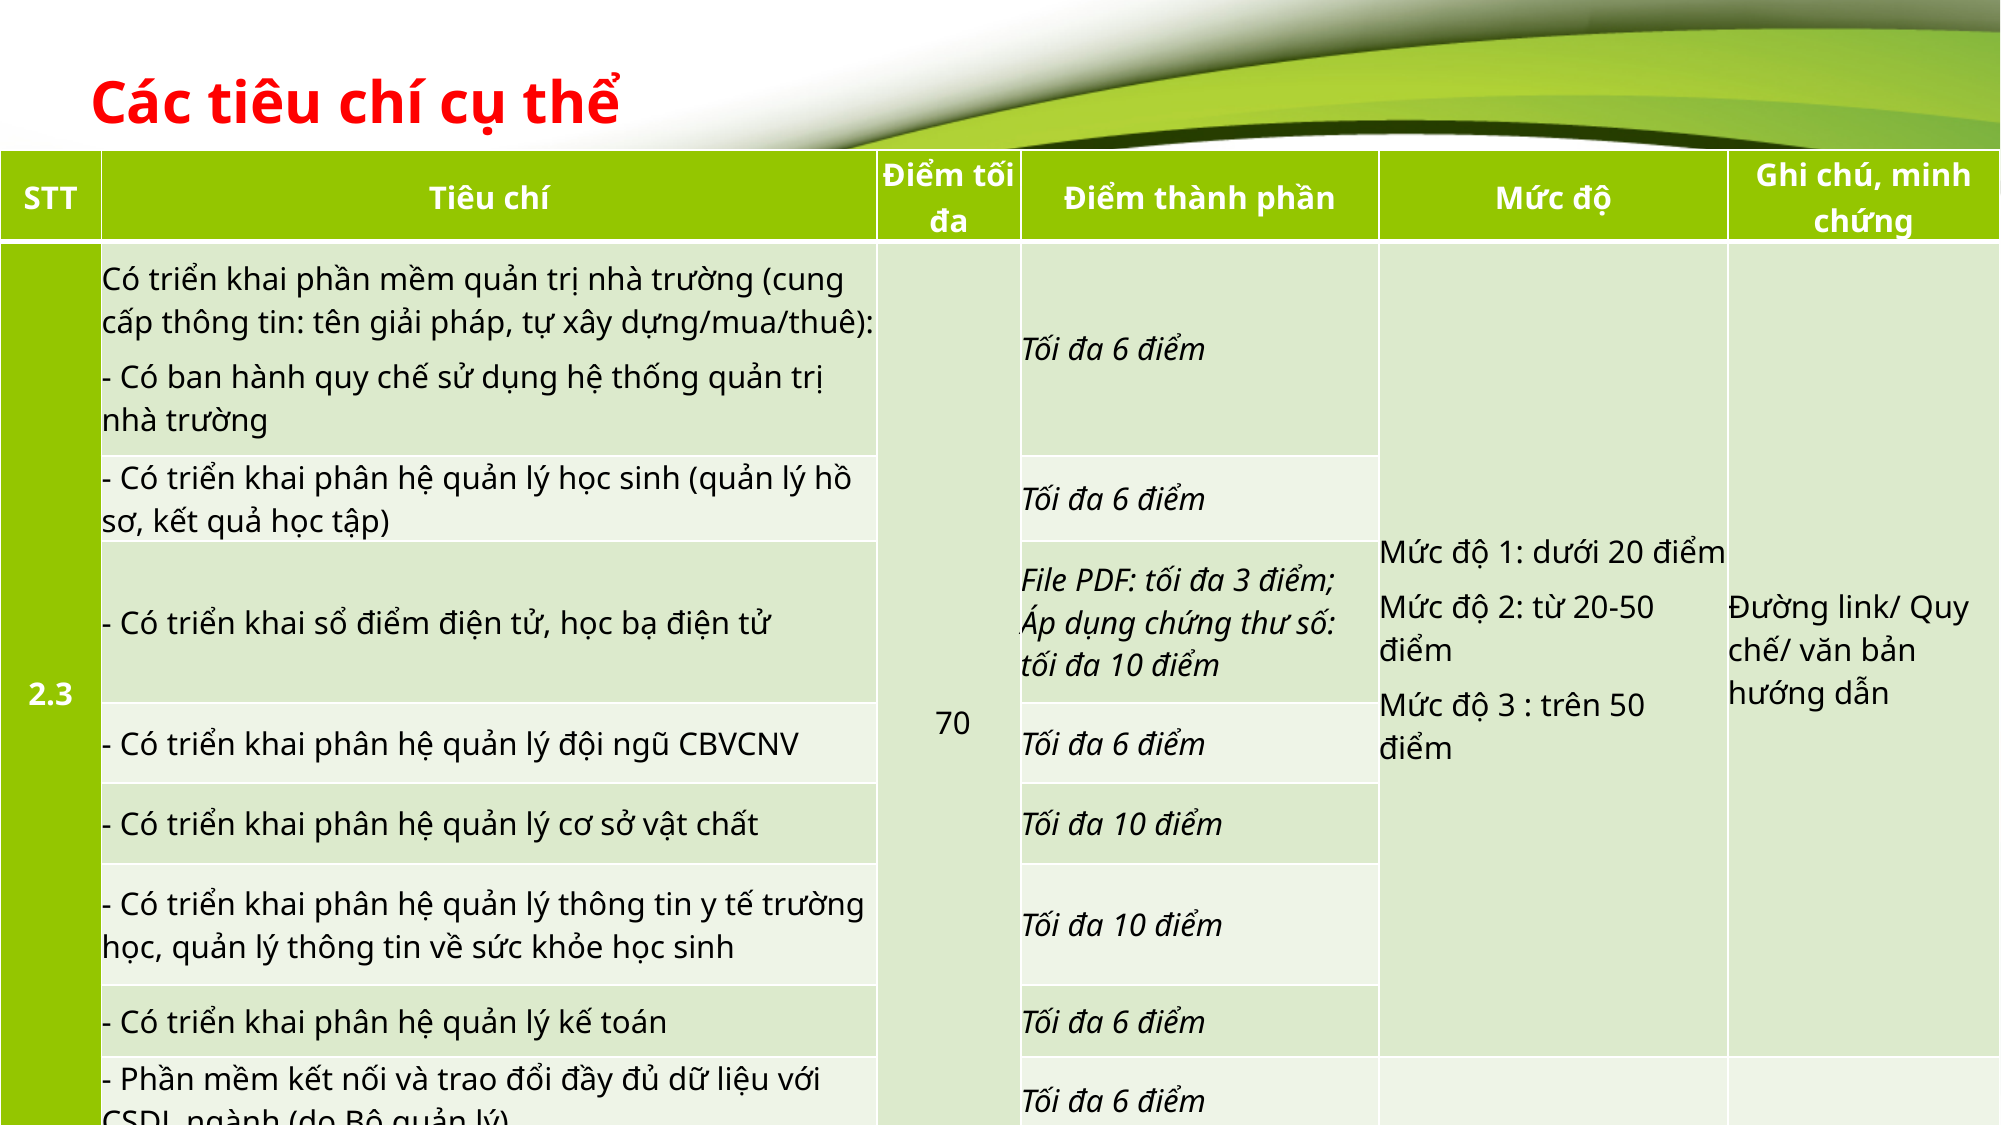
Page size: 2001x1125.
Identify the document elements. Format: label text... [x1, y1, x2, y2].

table_header Ghi chú, minh chứng [1729, 151, 1999, 239]
table_cell - Có triển khai sổ điểm điện tử, học bạ điện tử [102, 542, 876, 702]
table_cell Tối đa 6 điểm [1022, 1058, 1378, 1125]
table_cell 2.3 [1, 244, 101, 1125]
table_header Điểm tối đa [878, 151, 1020, 239]
table_cell Tối đa 6 điểm [1022, 986, 1378, 1056]
table_cell Tối đa 6 điểm [1022, 244, 1378, 455]
table_cell Tối đa 6 điểm [1022, 704, 1378, 782]
title Các tiêu chí cụ thể [75, 62, 821, 138]
table_cell Đường link/ Quy chế/ văn bản hướng dẫn [1729, 244, 1999, 1056]
picture [0, 0, 2001, 1125]
table_header Mức độ [1380, 151, 1727, 239]
table_cell - Có triển khai phân hệ quản lý thông tin y tế trường học, quản lý thông tin về sức khỏe học sinh [102, 865, 876, 984]
table_cell File PDF: tối đa 3 điểm; Áp dụng chứng thư số: tối đa 10 điểm [1022, 542, 1378, 702]
table_cell Mức độ 1: dưới 20 điểm Mức độ 2: từ 20-50 điểm Mức độ 3 : trên 50 điểm [1380, 244, 1727, 1056]
table_cell Tối đa 10 điểm [1022, 865, 1378, 984]
table_cell - Có triển khai phân hệ quản lý học sinh (quản lý hồ sơ, kết quả học tập) [102, 457, 876, 540]
table_cell [1729, 1058, 1999, 1125]
table_cell - Có triển khai phân hệ quản lý đội ngũ CBVCNV [102, 704, 876, 782]
table_cell 70 [878, 244, 1020, 1125]
table_cell - Có triển khai phân hệ quản lý kế toán [102, 986, 876, 1056]
table_cell Có triển khai phần mềm quản trị nhà trường (cung cấp thông tin: tên giải pháp, tự xây dựng/mua/thuê): - Có ban hành quy chế sử dụng hệ thống quản trị nhà trường [102, 244, 876, 455]
table_cell - Phần mềm kết nối và trao đổi đầy đủ dữ liệu với CSDL ngành (do Bộ quản lý) [102, 1058, 876, 1125]
table_header Điểm thành phần [1022, 151, 1378, 239]
table_cell - Có triển khai phân hệ quản lý cơ sở vật chất [102, 784, 876, 863]
table_cell [1380, 1058, 1727, 1125]
table_header STT [1, 151, 101, 239]
table_header Tiêu chí [102, 151, 876, 239]
table_cell Tối đa 6 điểm [1022, 457, 1378, 540]
table_cell Tối đa 10 điểm [1022, 784, 1378, 863]
